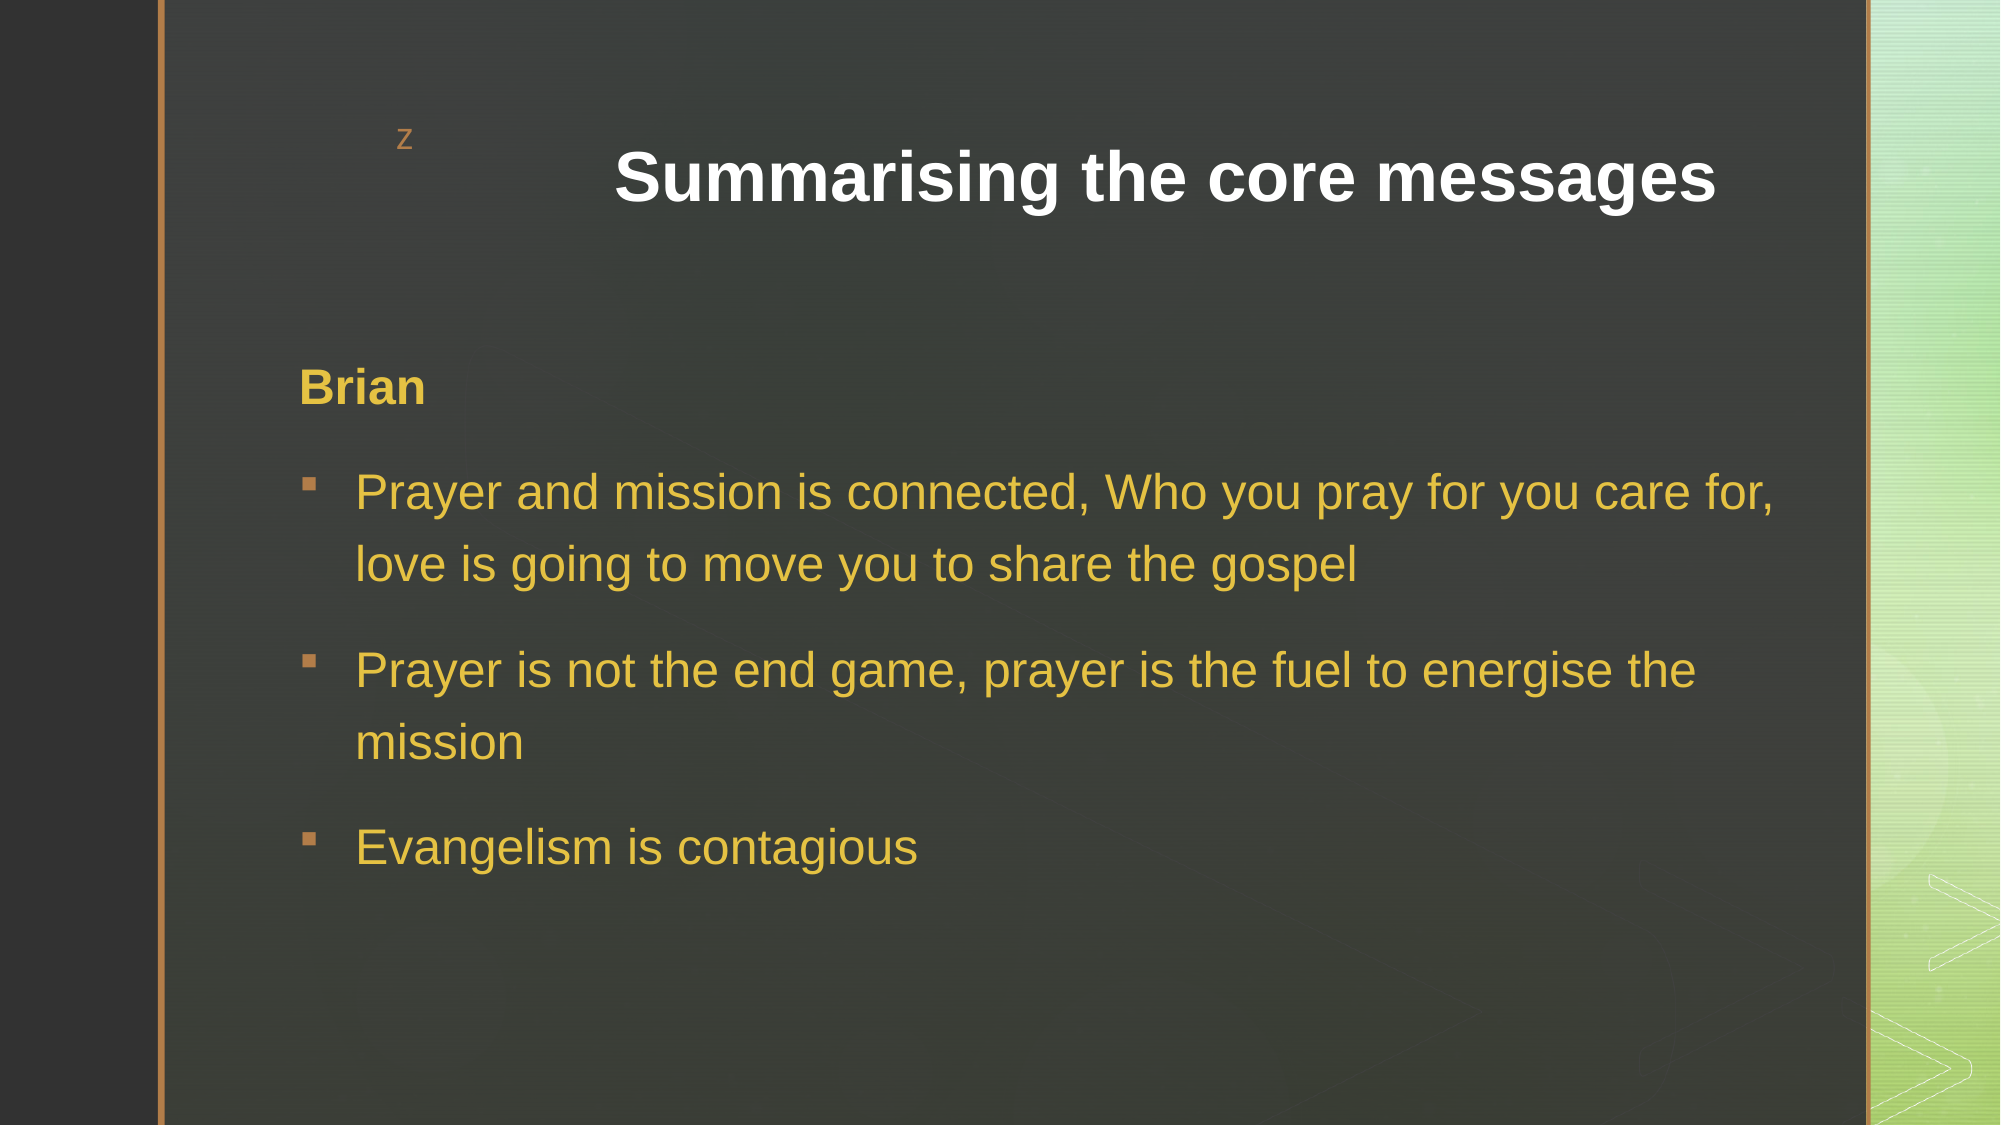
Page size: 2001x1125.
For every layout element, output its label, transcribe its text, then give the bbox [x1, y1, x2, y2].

picture [1871, 0, 2001, 1125]
title Summarising the core messages [428, 132, 1734, 274]
list Brian Prayer and mission is connected, Who you pray for you care for, love is going to move you to share the gospel Prayer is not the end game, prayer is the fuel to energise the mission Evangelism is contagious [283, 274, 1817, 1049]
